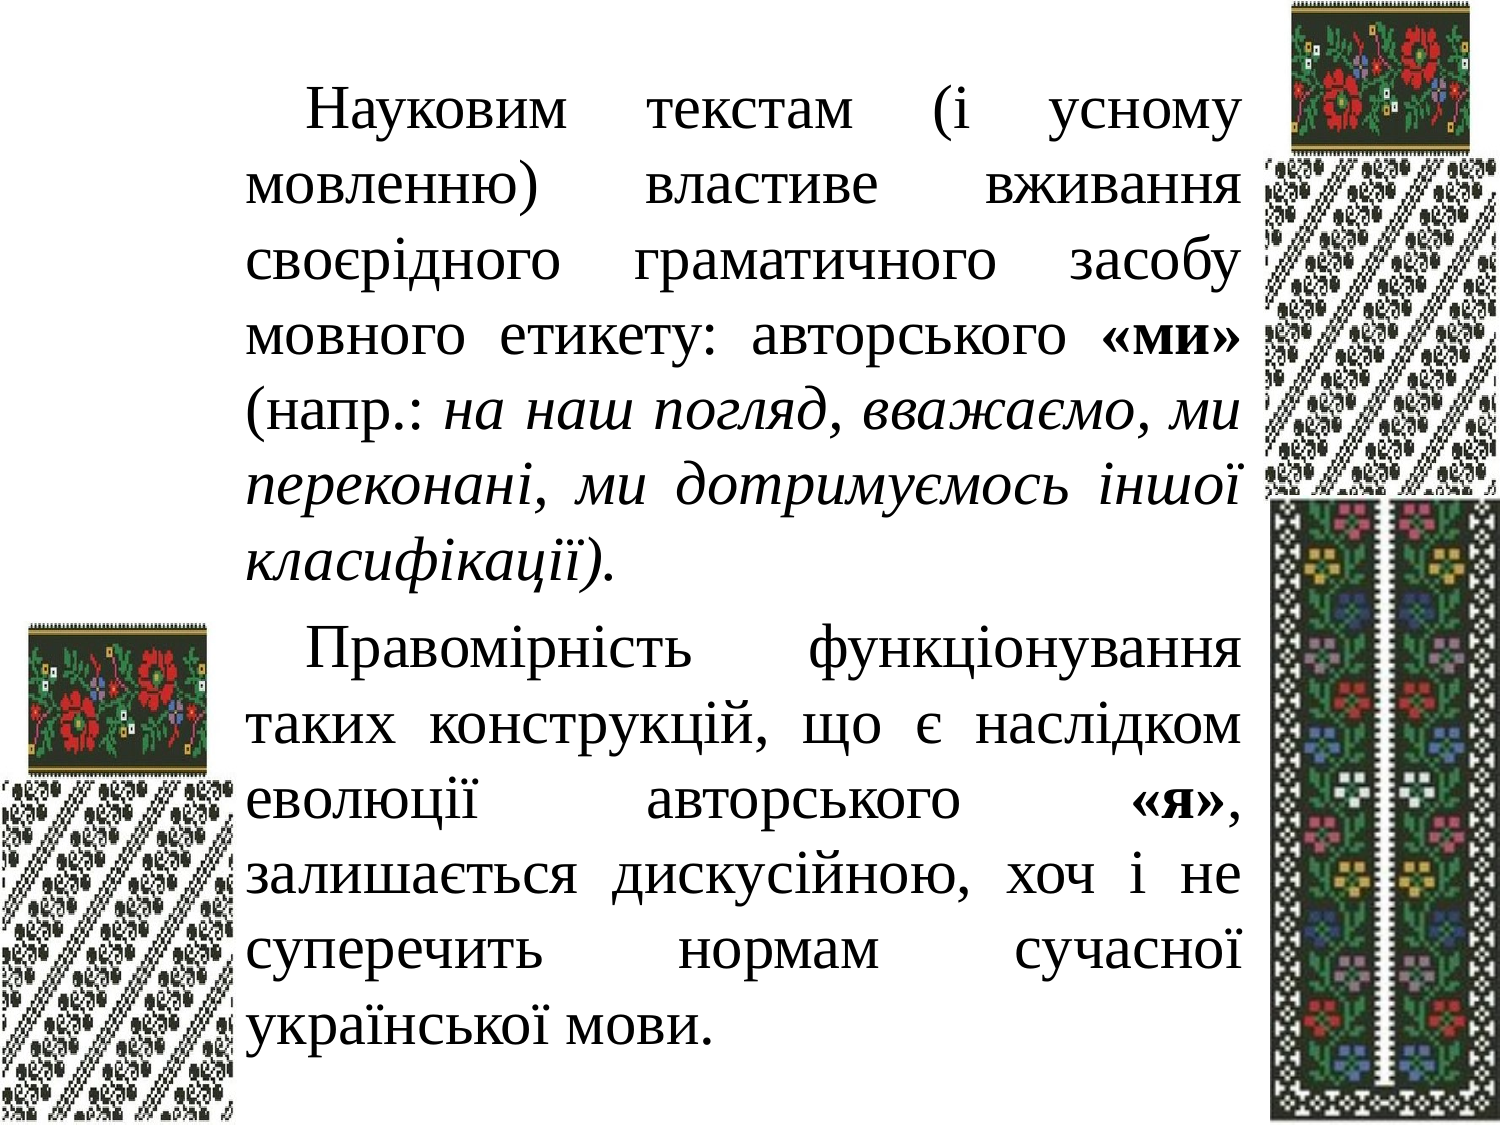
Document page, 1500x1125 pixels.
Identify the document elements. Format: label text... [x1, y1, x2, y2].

list Науковим текстам (і усному мовленню) властиве вживання своєрідного граматичного засобу мовного етикету: авторського «ми» (напр.: на наш погляд, вважаємо, ми переконані, ми дотримуємось іншої класифікації). Правомірність функціонування таких конструкцій, що є наслідком еволюції авторського «я», залишається дискусійною, хоч і не суперечить нормам сучасної української мови. [230, 58, 1258, 1083]
picture [0, 621, 237, 1125]
picture [1263, 0, 1500, 1125]
